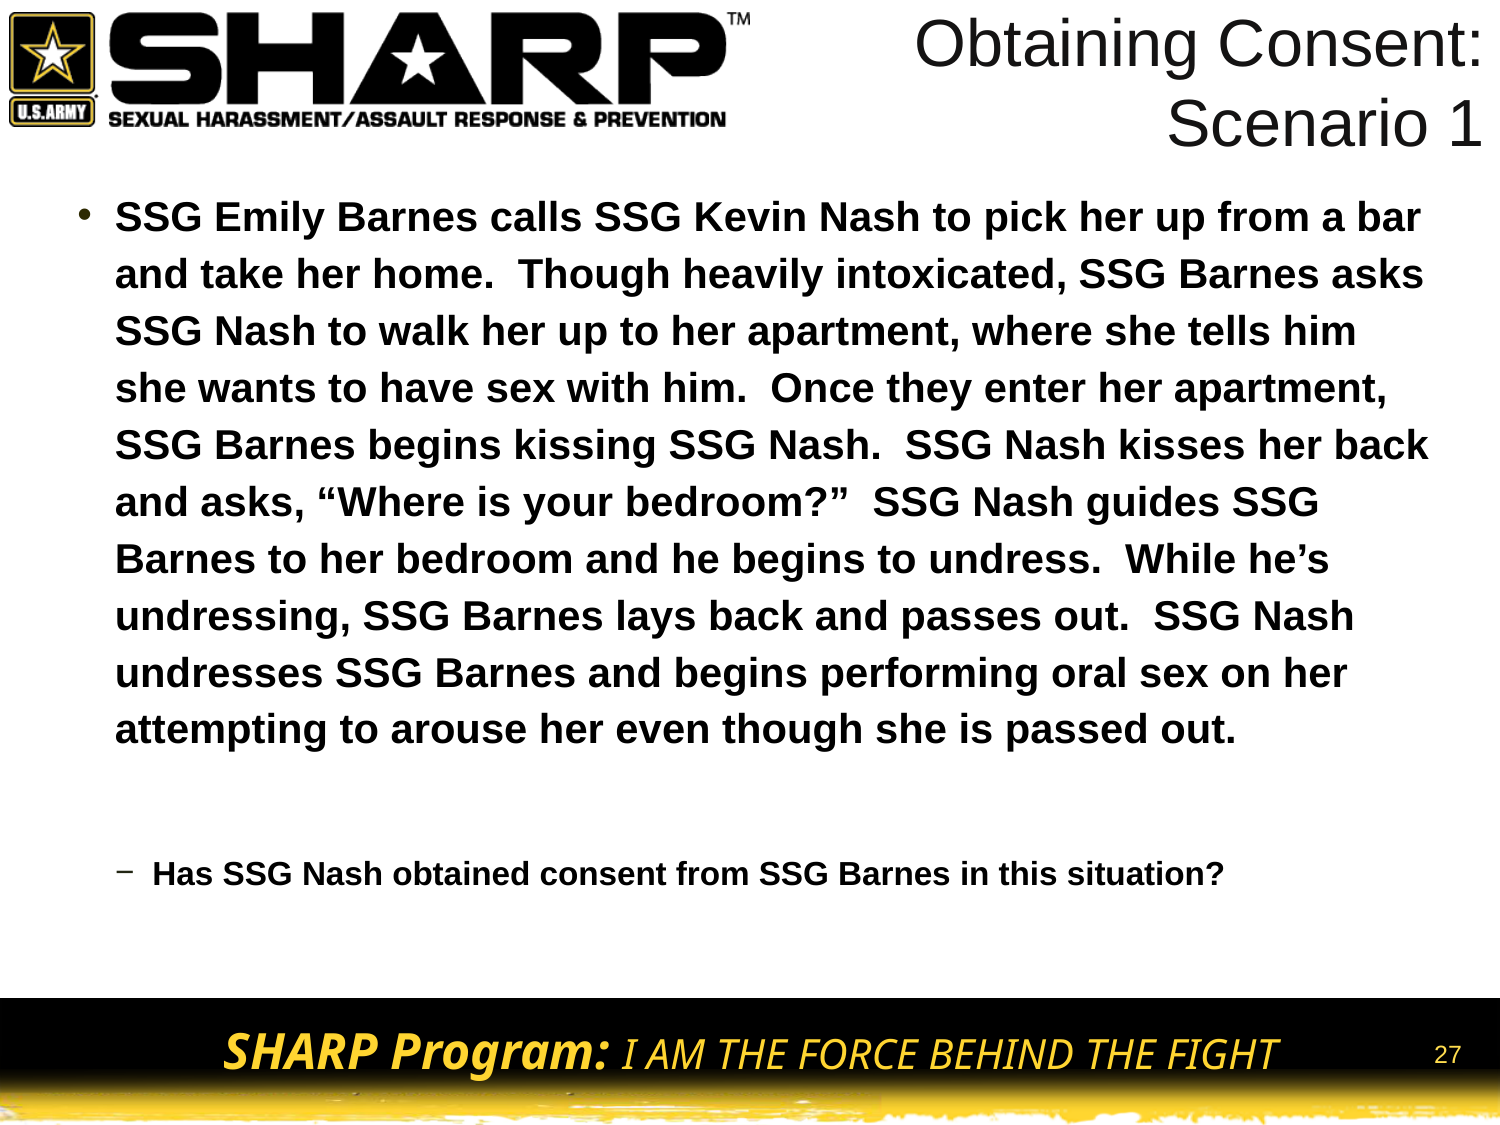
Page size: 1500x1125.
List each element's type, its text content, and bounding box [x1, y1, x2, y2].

picture [9, 12, 750, 127]
title Obtaining Consent: Scenario 1 [779, 0, 1500, 147]
picture [0, 998, 1500, 1125]
list SSG Emily Barnes calls SSG Kevin Nash to pick her up from a bar and take her home. Though heavily intoxicated, SSG Barnes asks SSG Nash to walk her up to her apartment, where she tells him she wants to have sex with him. Once they enter her apartment, SSG Barnes begins kissing SSG Nash. SSG Nash kisses her back and asks, “Where is your bedroom?” SSG Nash guides SSG Barnes to her bedroom and he begins to undress. While he’s undressing, SSG Barnes lays back and passes out. SSG Nash undresses SSG Barnes and begins performing oral sex on her attempting to arouse her even though she is passed out. Has SSG Nash obtained consent from SSG Barnes in this situation? [62, 174, 1447, 925]
